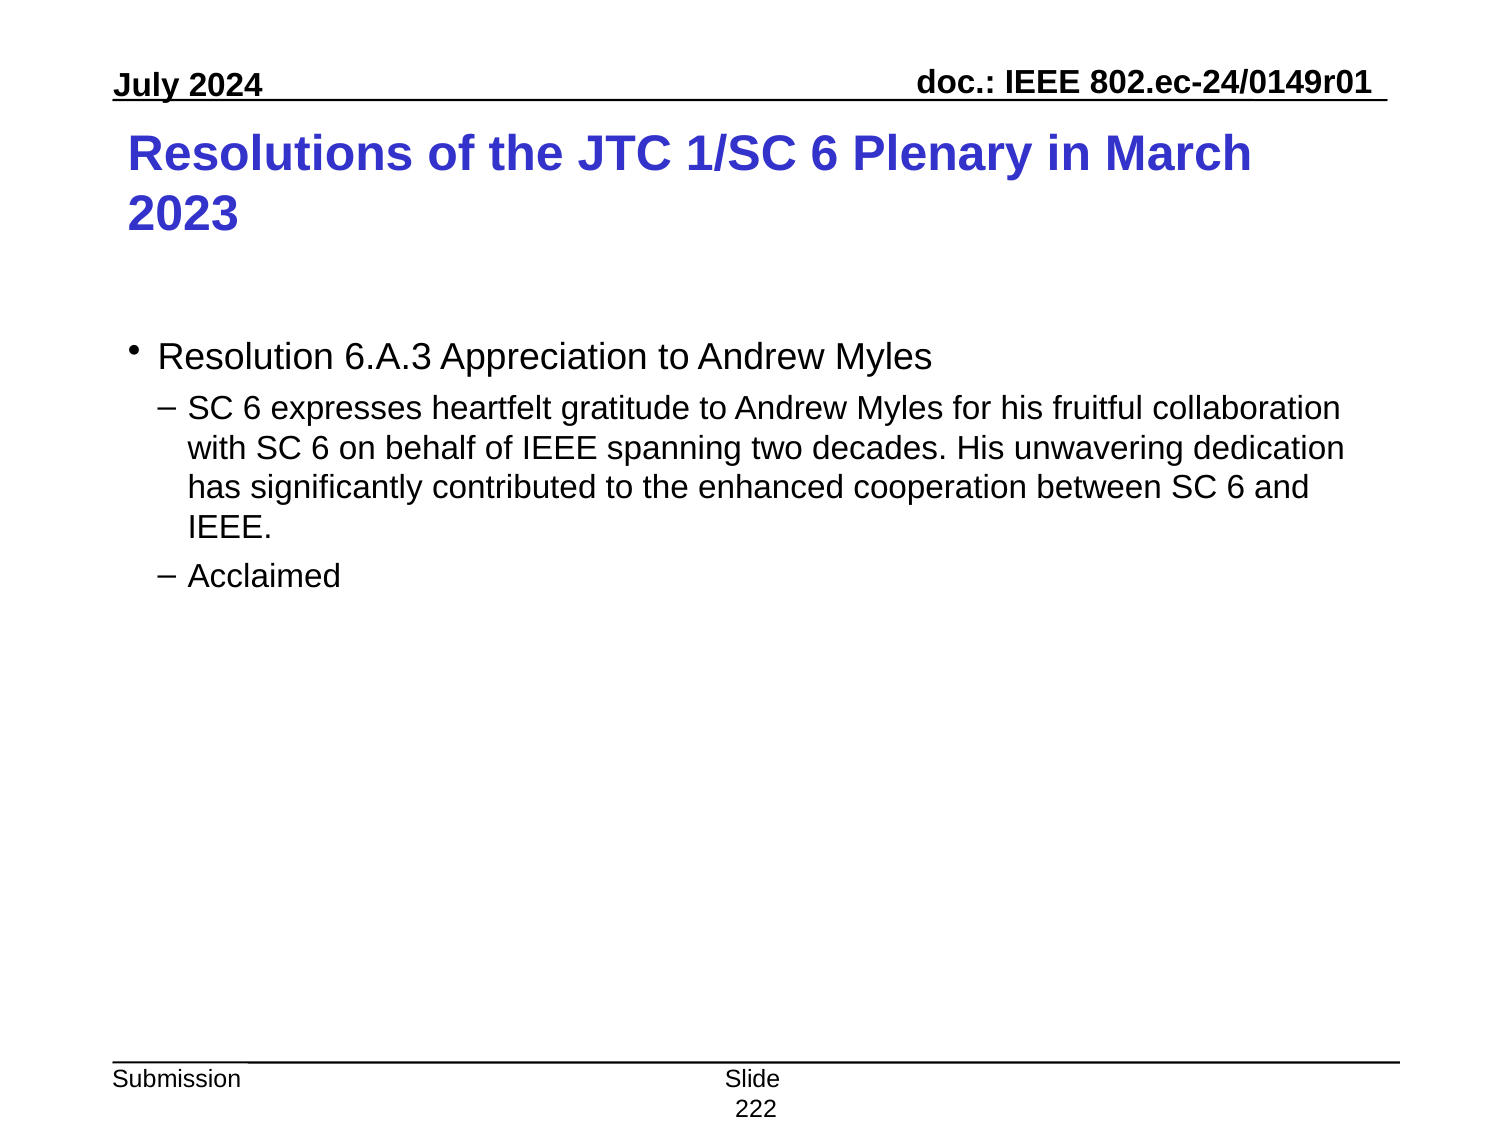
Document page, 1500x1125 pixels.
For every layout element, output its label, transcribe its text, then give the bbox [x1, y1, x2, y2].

title Resolutions of the JTC 1/SC 6 Plenary in March 2023 [112, 112, 1388, 288]
slide_number Slide 222 [709, 1061, 803, 1093]
list Resolution 6.A.3 Appreciation to Andrew Myles SC 6 expresses heartfelt gratitude to Andrew Myles for his fruitful collaboration with SC 6 on behalf of IEEE spanning two decades. His unwavering dedication has significantly contributed to the enhanced cooperation between SC 6 and IEEE. Acclaimed [112, 324, 1388, 1000]
